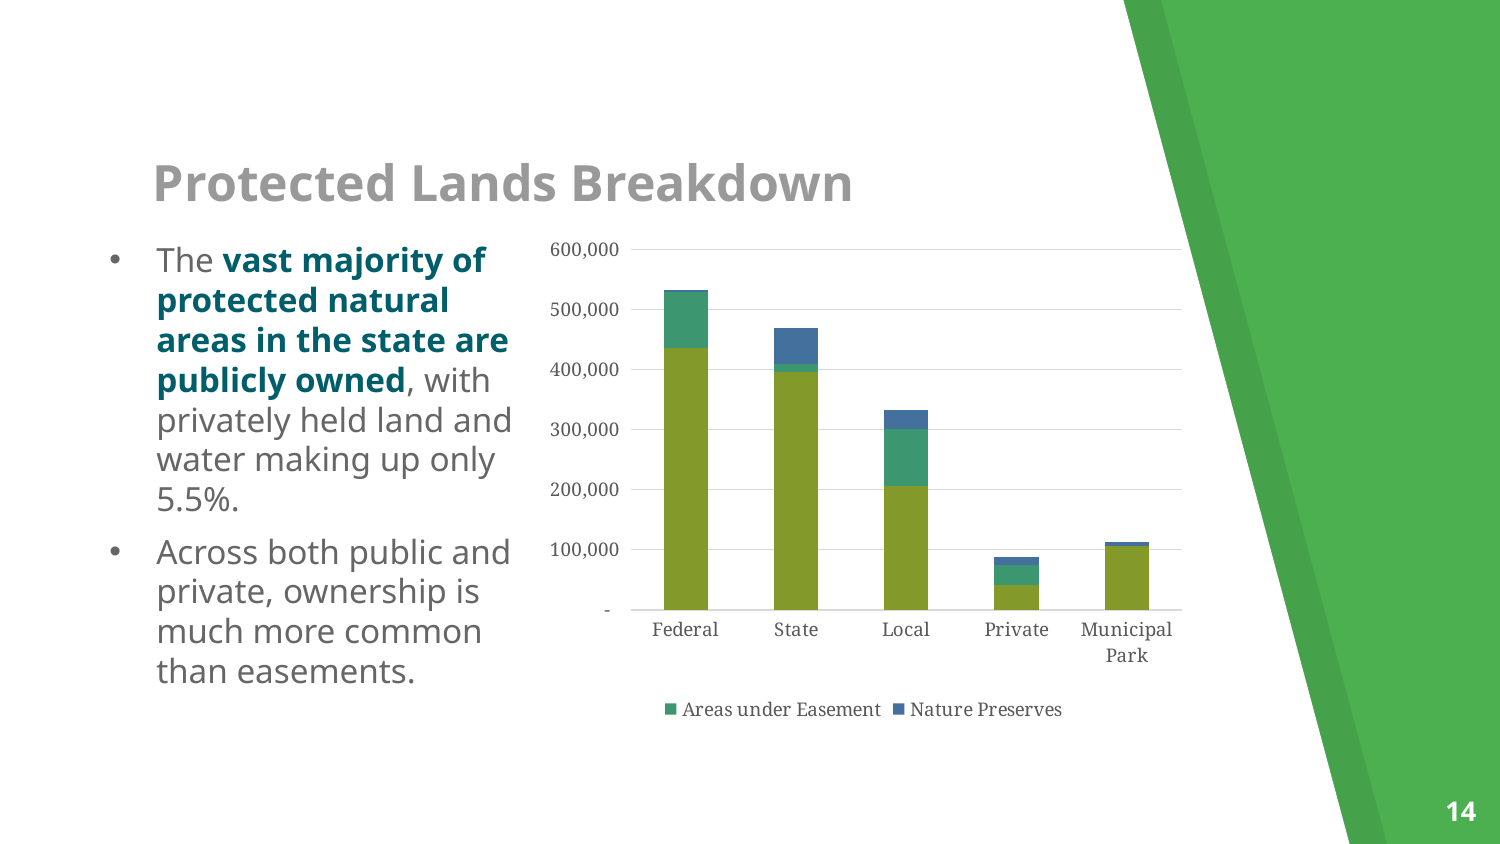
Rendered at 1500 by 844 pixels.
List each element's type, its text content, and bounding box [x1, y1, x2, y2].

chart [531, 225, 1196, 729]
slide_number 14 [1401, 779, 1492, 844]
title Protected Lands Breakdown [137, 159, 926, 227]
text_box The vast majority of protected natural areas in the state are publicly owned, with privately held land and water making up only 5.5%. Across both public and private, ownership is much more common than easements. [94, 224, 528, 710]
